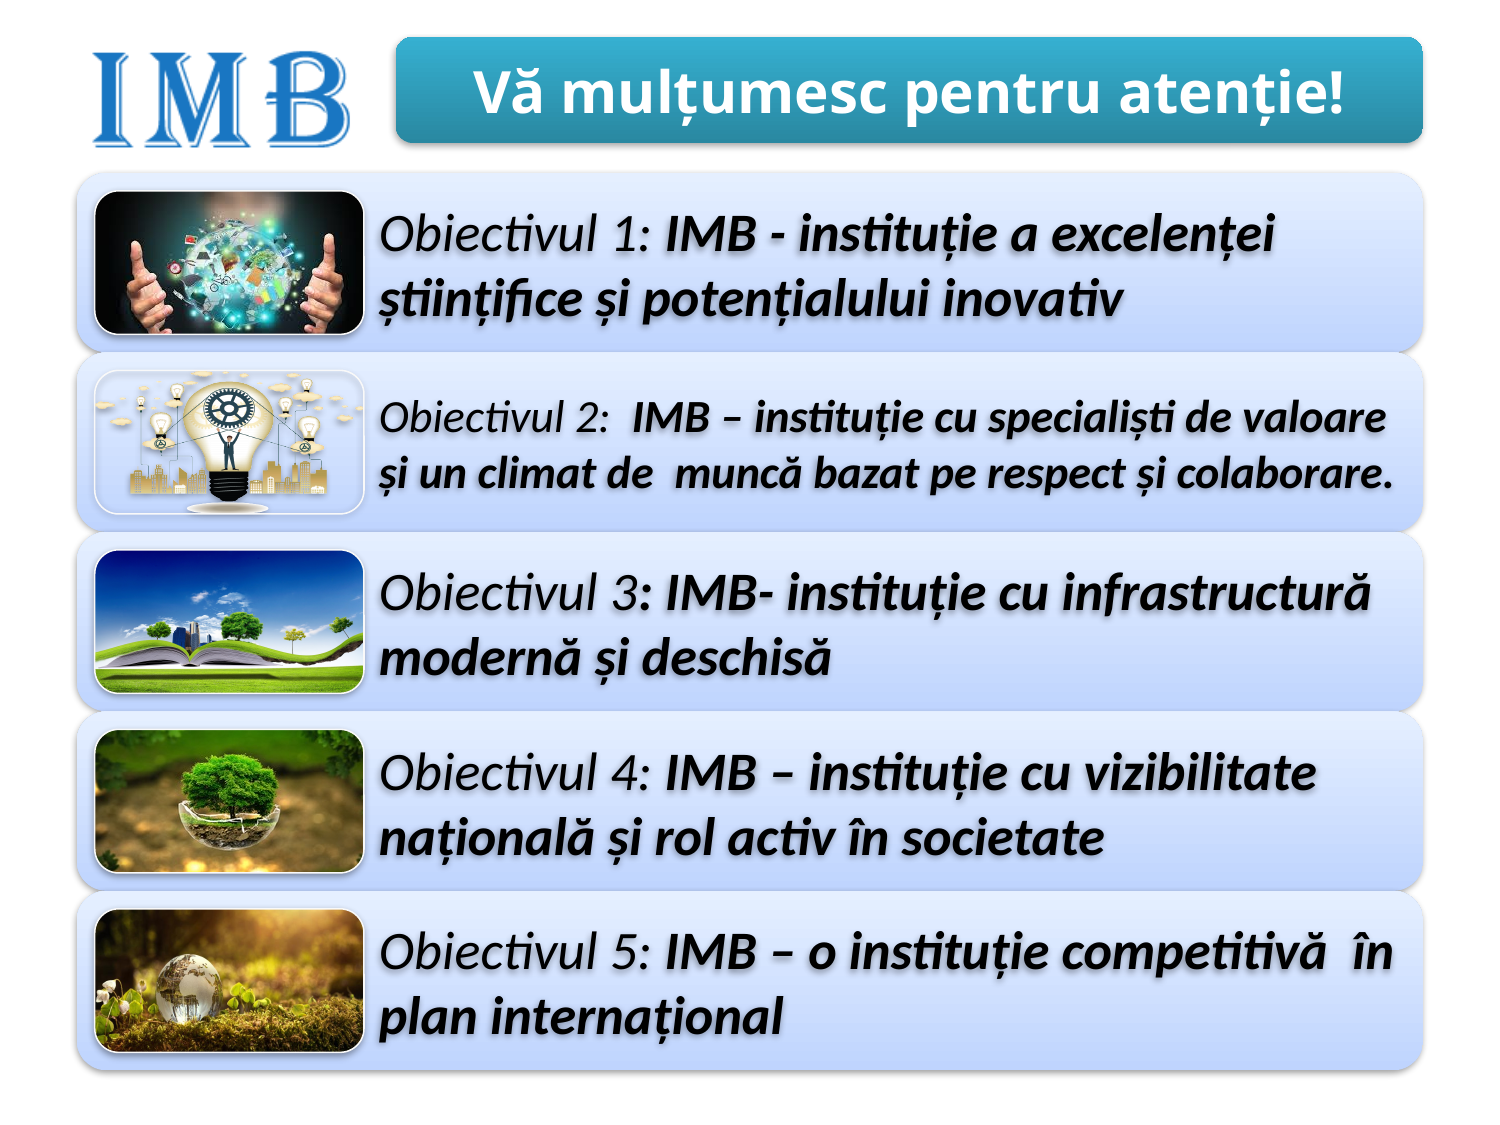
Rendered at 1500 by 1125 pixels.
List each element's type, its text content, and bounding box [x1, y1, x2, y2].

picture [88, 42, 361, 154]
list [76, 172, 1424, 1071]
text_box Vă mulțumesc pentru atenție! [395, 36, 1424, 144]
